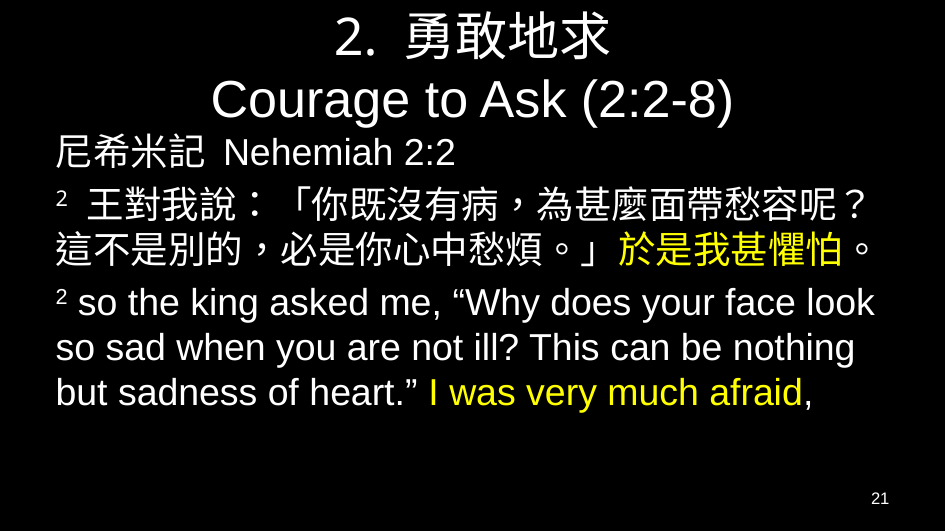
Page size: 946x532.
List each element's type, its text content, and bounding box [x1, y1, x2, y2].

list 尼希米記 Nehemiah 2:2 2 王對我說：「你既沒有病，為甚麼面帶愁容呢？這不是別的，必是你心中愁煩。」於是我甚懼怕。 2 so the king asked me, “Why does your face look so sad when you are not ill? This can be nothing but sadness of heart.” I was very much afraid, [46, 123, 899, 475]
title 2. 勇敢地求 Courage to Ask (2:2-8) [46, 21, 899, 111]
slide_number 21 [677, 483, 899, 522]
